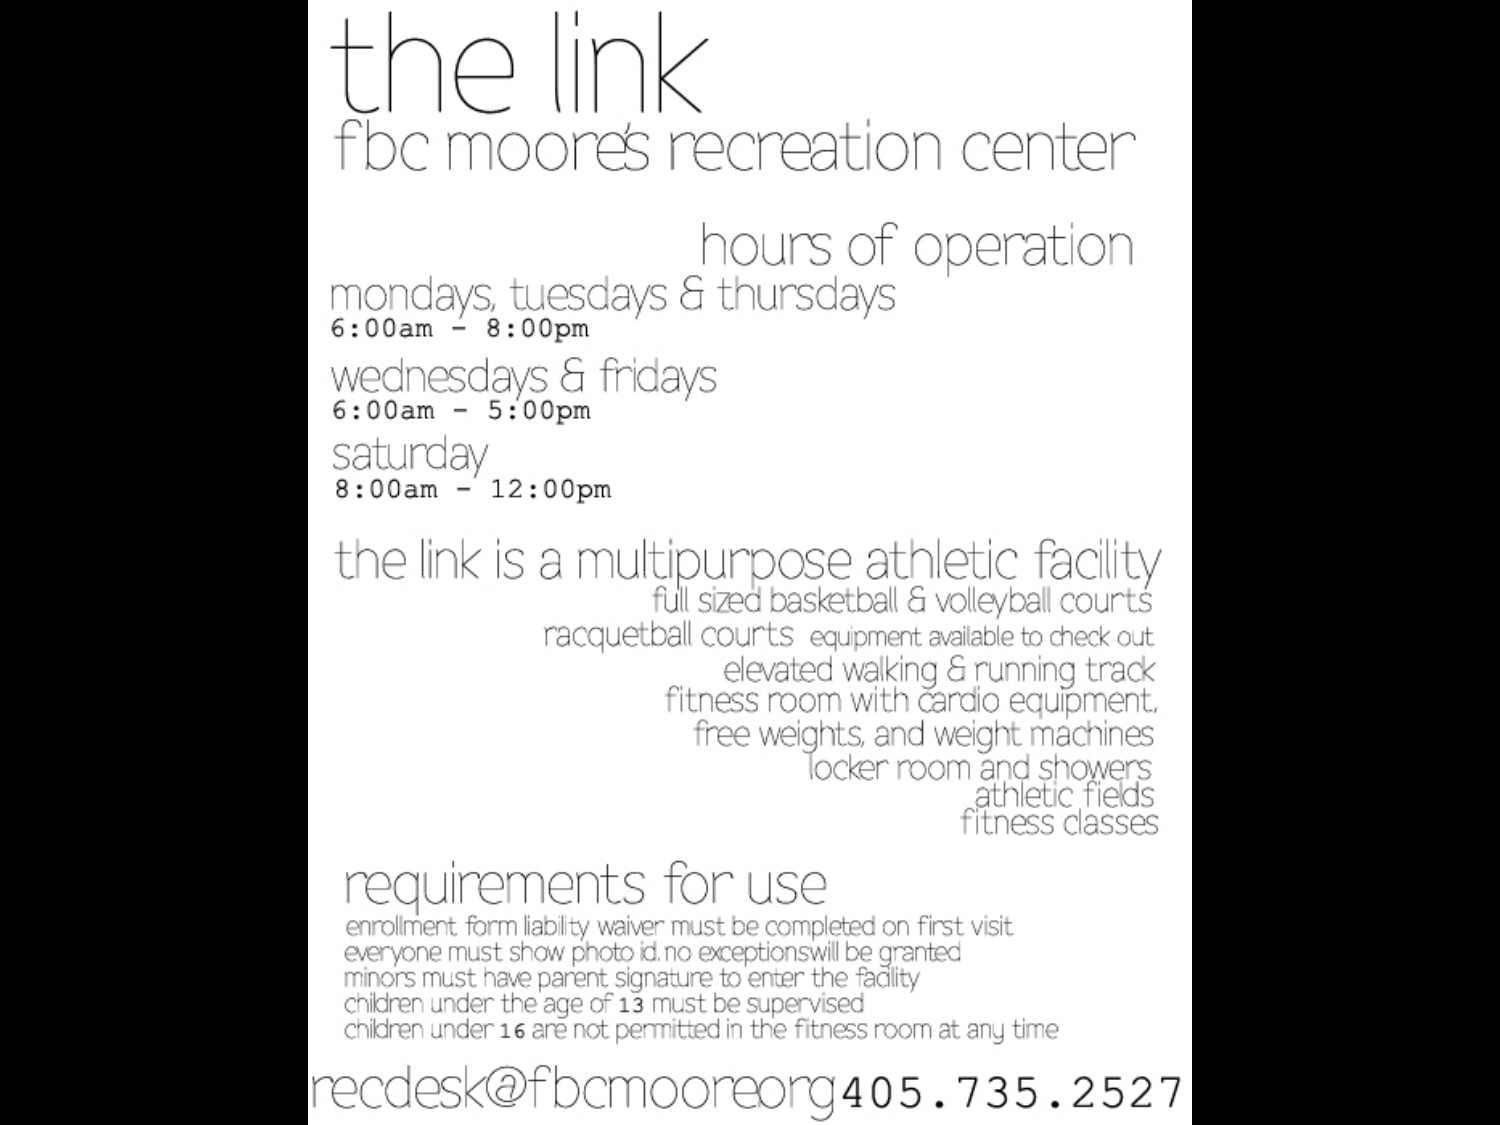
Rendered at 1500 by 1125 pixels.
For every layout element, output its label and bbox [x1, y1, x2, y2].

picture [307, 0, 1193, 1125]
